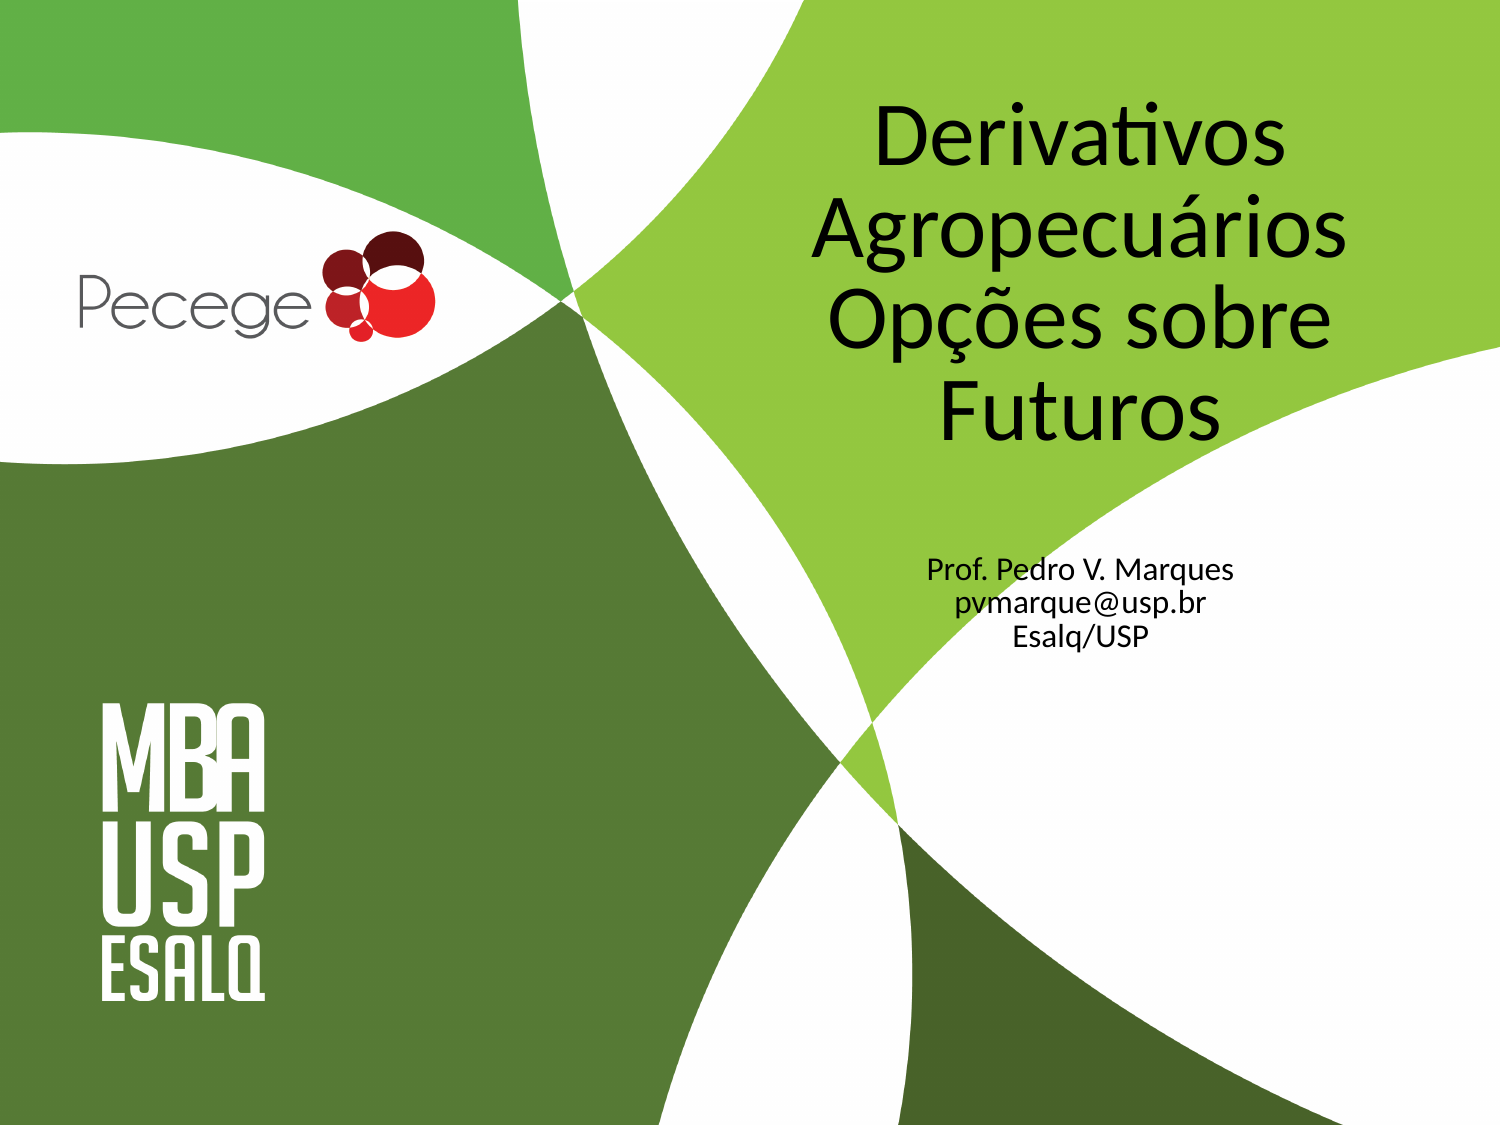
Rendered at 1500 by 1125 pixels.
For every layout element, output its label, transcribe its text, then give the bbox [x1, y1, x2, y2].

title Derivativos Agropecuários Opções sobre Futuros Prof. Pedro V. Marques pvmarque@usp.br Esalq/USP [690, 45, 1471, 799]
picture [0, 0, 1500, 1125]
